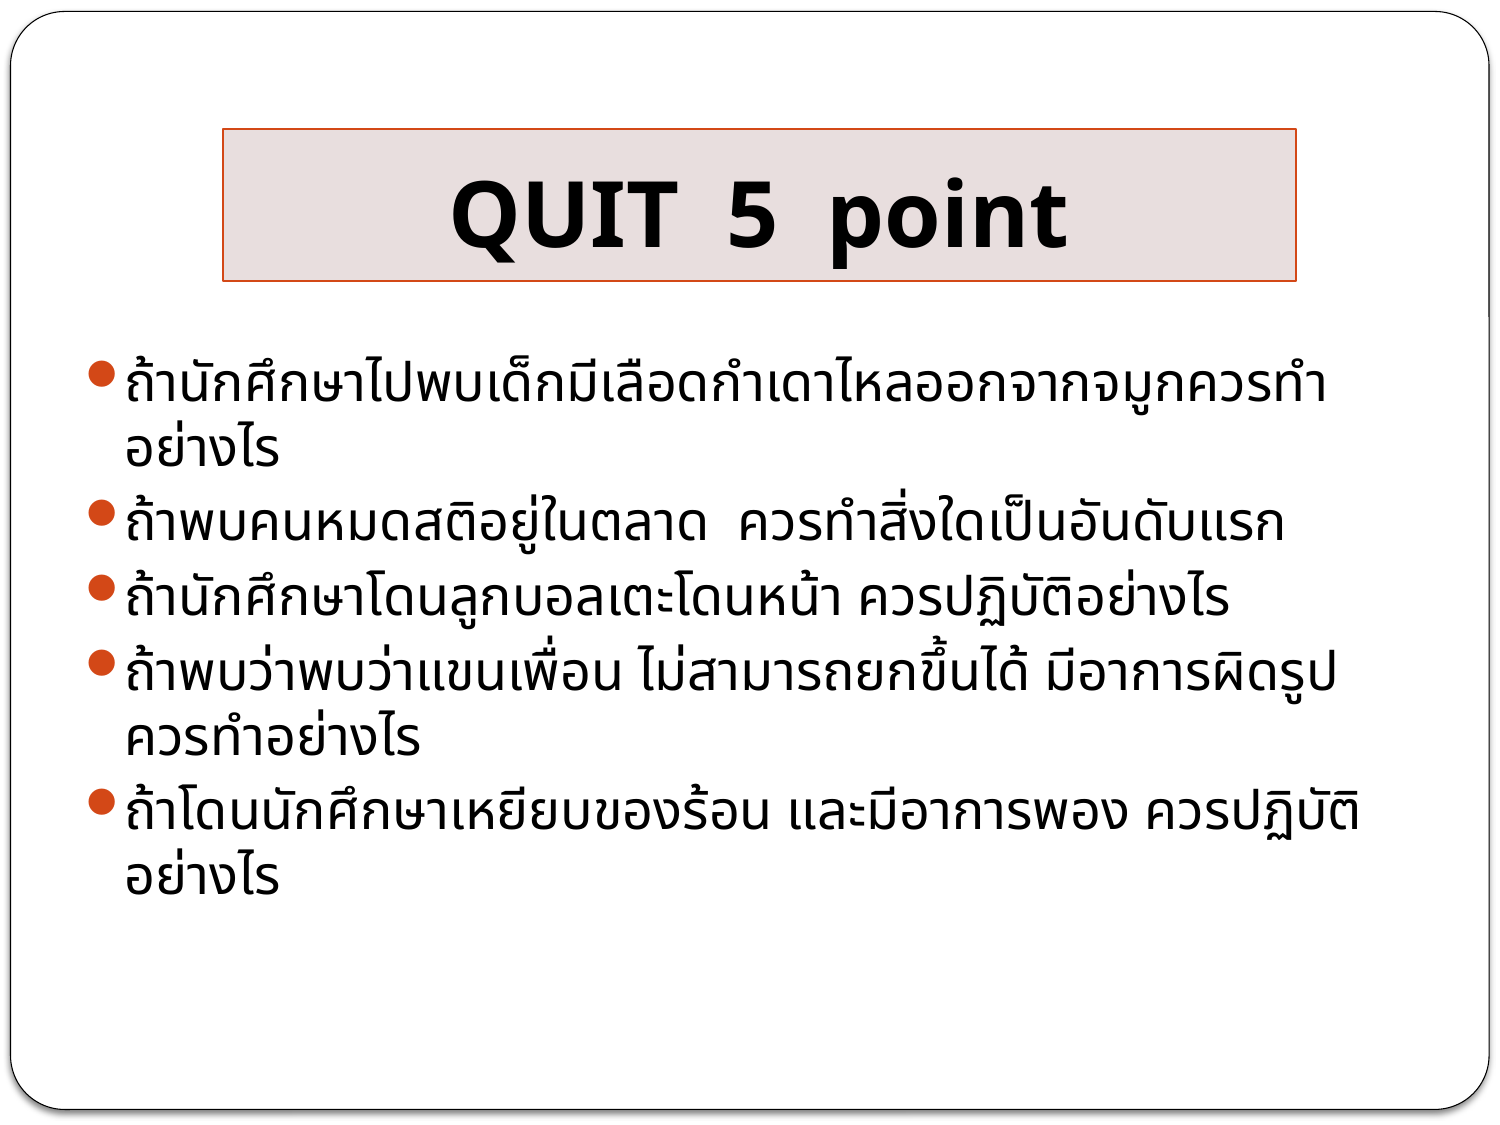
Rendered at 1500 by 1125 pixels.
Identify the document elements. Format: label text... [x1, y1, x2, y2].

list ถ้านักศึกษาไปพบเด็กมีเลือดกำเดาไหลออกจากจมูกควรทำอย่างไร ถ้าพบคนหมดสติอยู่ในตลาด ควรทำสิ่งใดเป็นอันดับแรก ถ้านักศึกษาโดนลูกบอลเตะโดนหน้า ควรปฏิบัติอย่างไร ถ้าพบว่าพบว่าแขนเพื่อน ไม่สามารถยกขึ้นได้ มีอาการผิดรูป ควรทำอย่างไร ถ้าโดนนักศึกษาเหยียบของร้อน และมีอาการพอง ควรปฏิบัติอย่างไร [70, 339, 1454, 923]
title QUIT 5 point [222, 128, 1297, 282]
